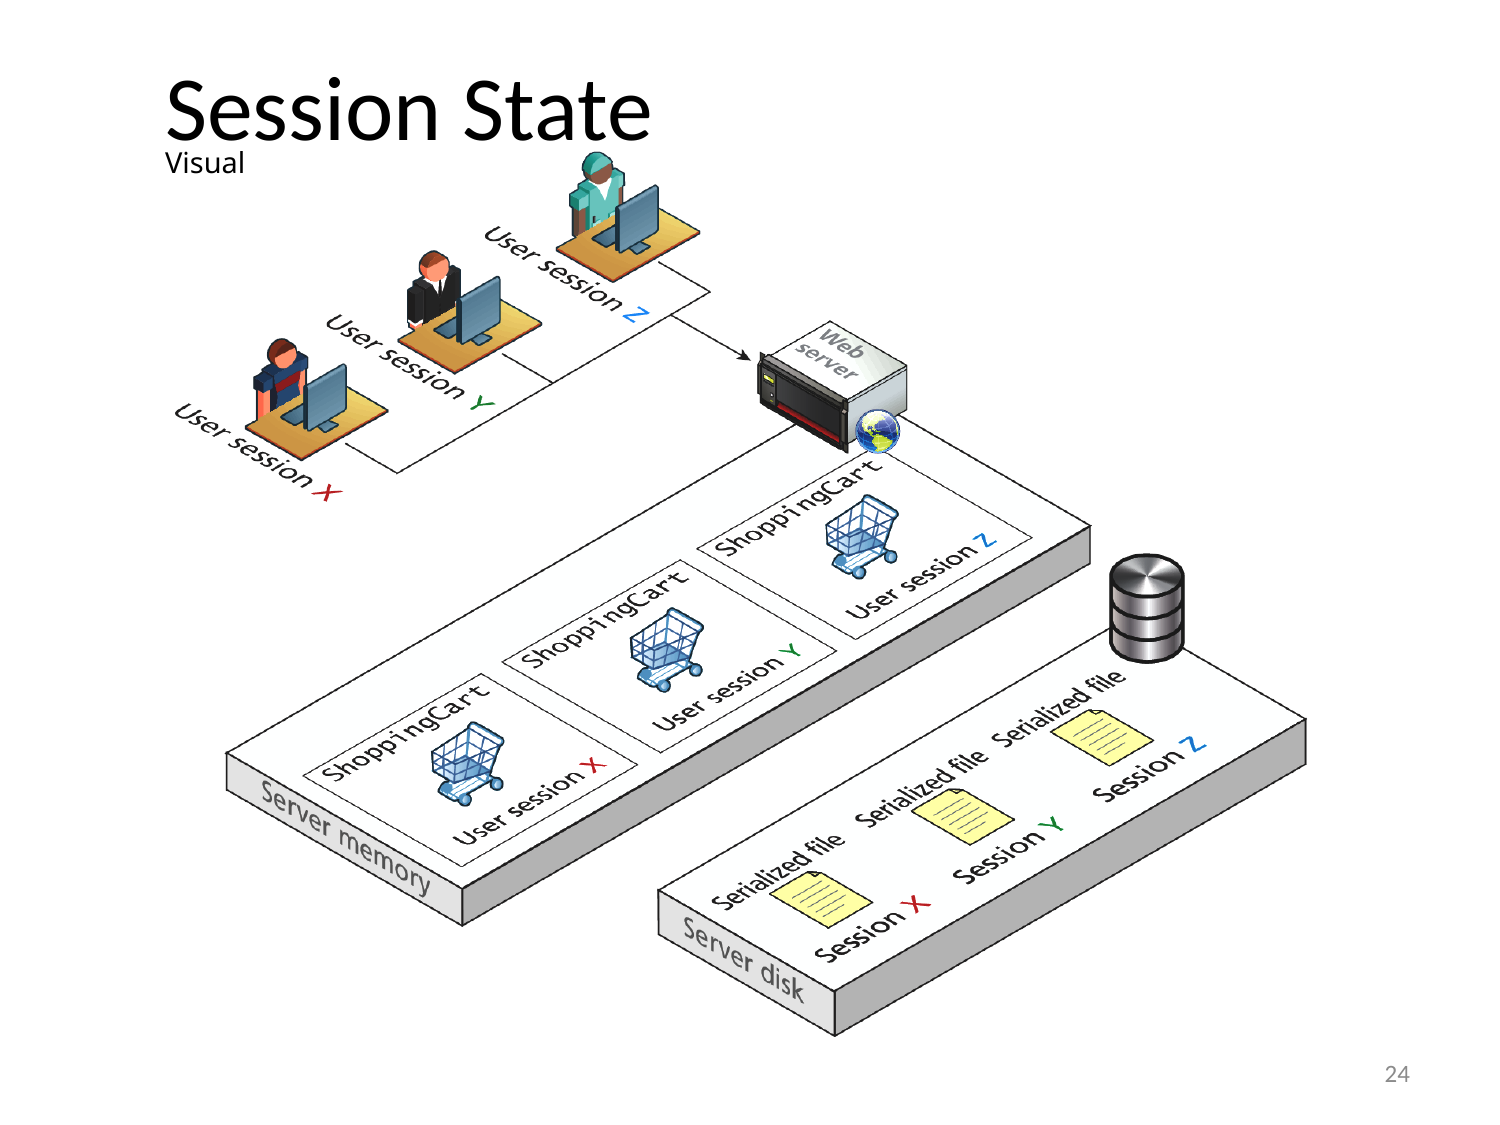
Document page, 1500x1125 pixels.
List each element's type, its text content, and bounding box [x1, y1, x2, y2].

slide_number 24 [1074, 1042, 1425, 1103]
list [107, 149, 1363, 1038]
title Session State [150, 20, 1425, 188]
list Visual [150, 137, 1200, 148]
